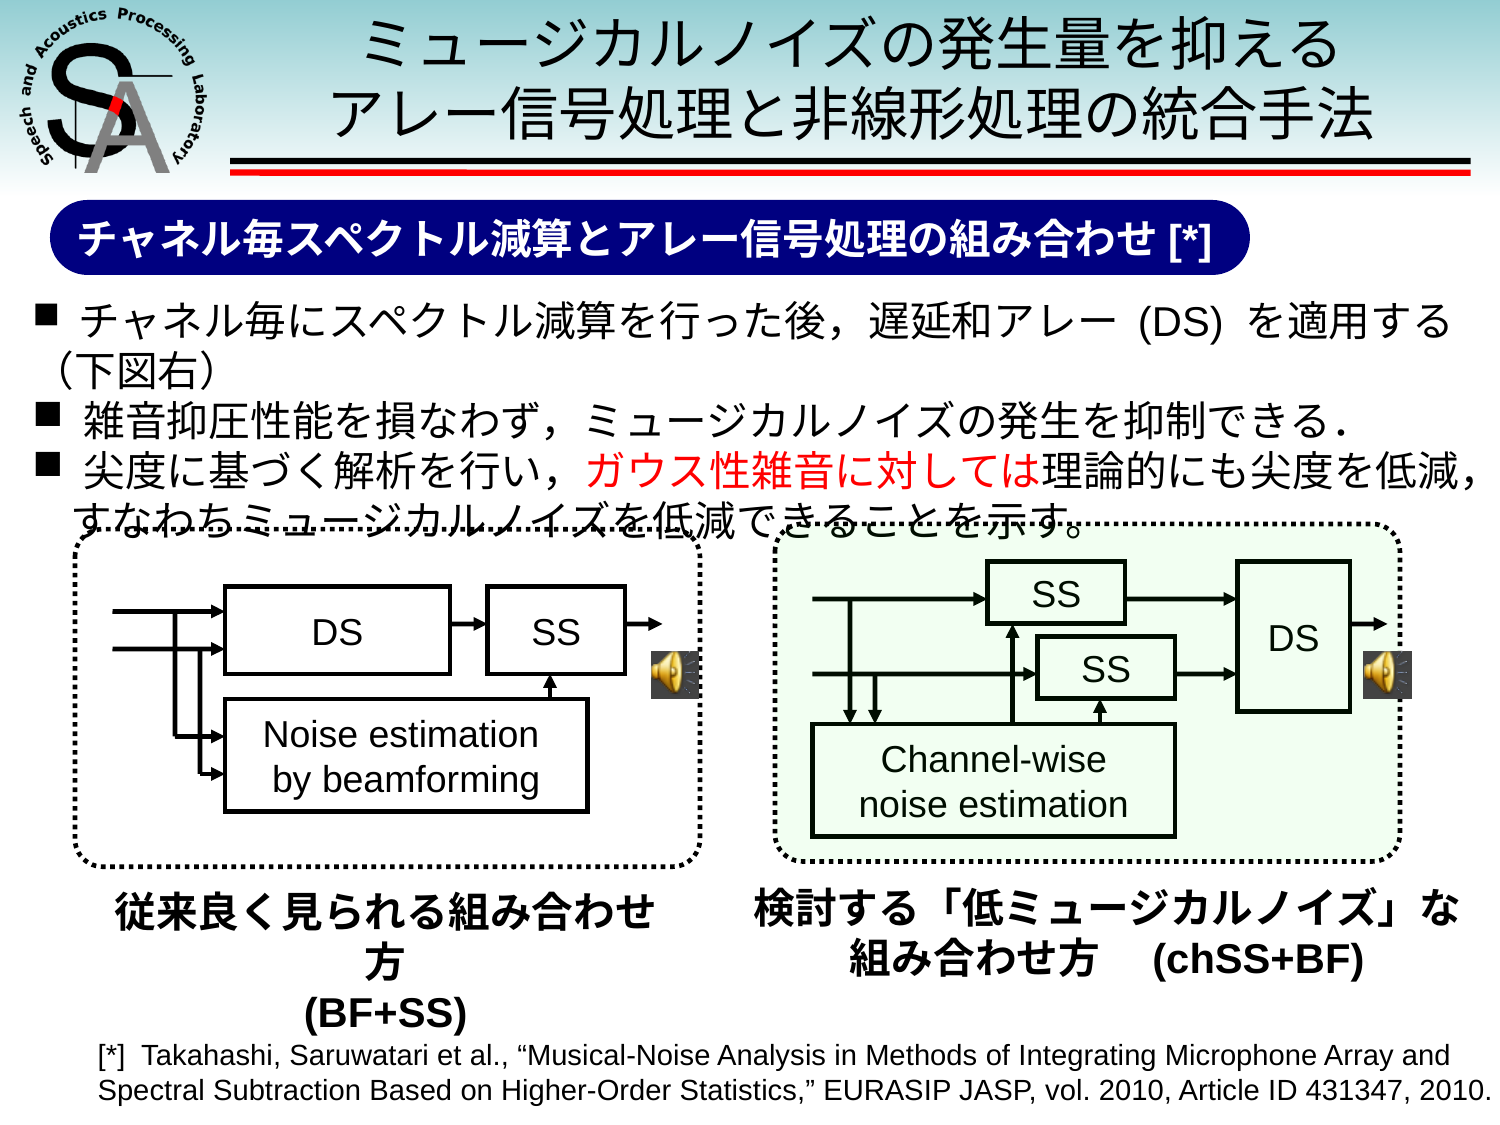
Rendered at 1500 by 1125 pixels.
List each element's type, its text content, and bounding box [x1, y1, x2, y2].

text_box [*] Takahashi, Saruwatari et al., “Musical-Noise Analysis in Methods of Integrating Microphone Array and Spectral Subtraction Based on Higher-Order Statistics,” EURASIP JASP, vol. 2010, Article ID 431347, 2010. [82, 1029, 1500, 1115]
text_box チャネル毎にスペクトル減算を行った後，遅延和アレー (DS) を適用する（下図右） 雑音抑圧性能を損なわず，ミュージカルノイズの発生を抑制できる． 尖度に基づく解析を行い，ガウス性雑音に対しては理論的にも尖度を低減， すなわちミュージカルノイズを低減できることを示す。 [17, 287, 1500, 553]
text_box [774, 523, 1400, 862]
picture [19, 7, 207, 173]
text_box チャネル毎スペクトル減算とアレー信号処理の組み合わせ[*] [49, 199, 1250, 275]
picture [1362, 649, 1413, 701]
text_box 従来良く見られる組み合わせ方 (BF+SS) [82, 877, 689, 1029]
text_box [74, 529, 700, 867]
text_box 検討する「低ミュージカルノイズ」な 組み合わせ方 (chSS+BF) [738, 873, 1476, 990]
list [649, 649, 701, 701]
title ミュージカルノイズの発生量を抑える アレー信号処理と非線形処理の統合手法 [230, 7, 1471, 147]
text_box [1349, 617, 1388, 631]
